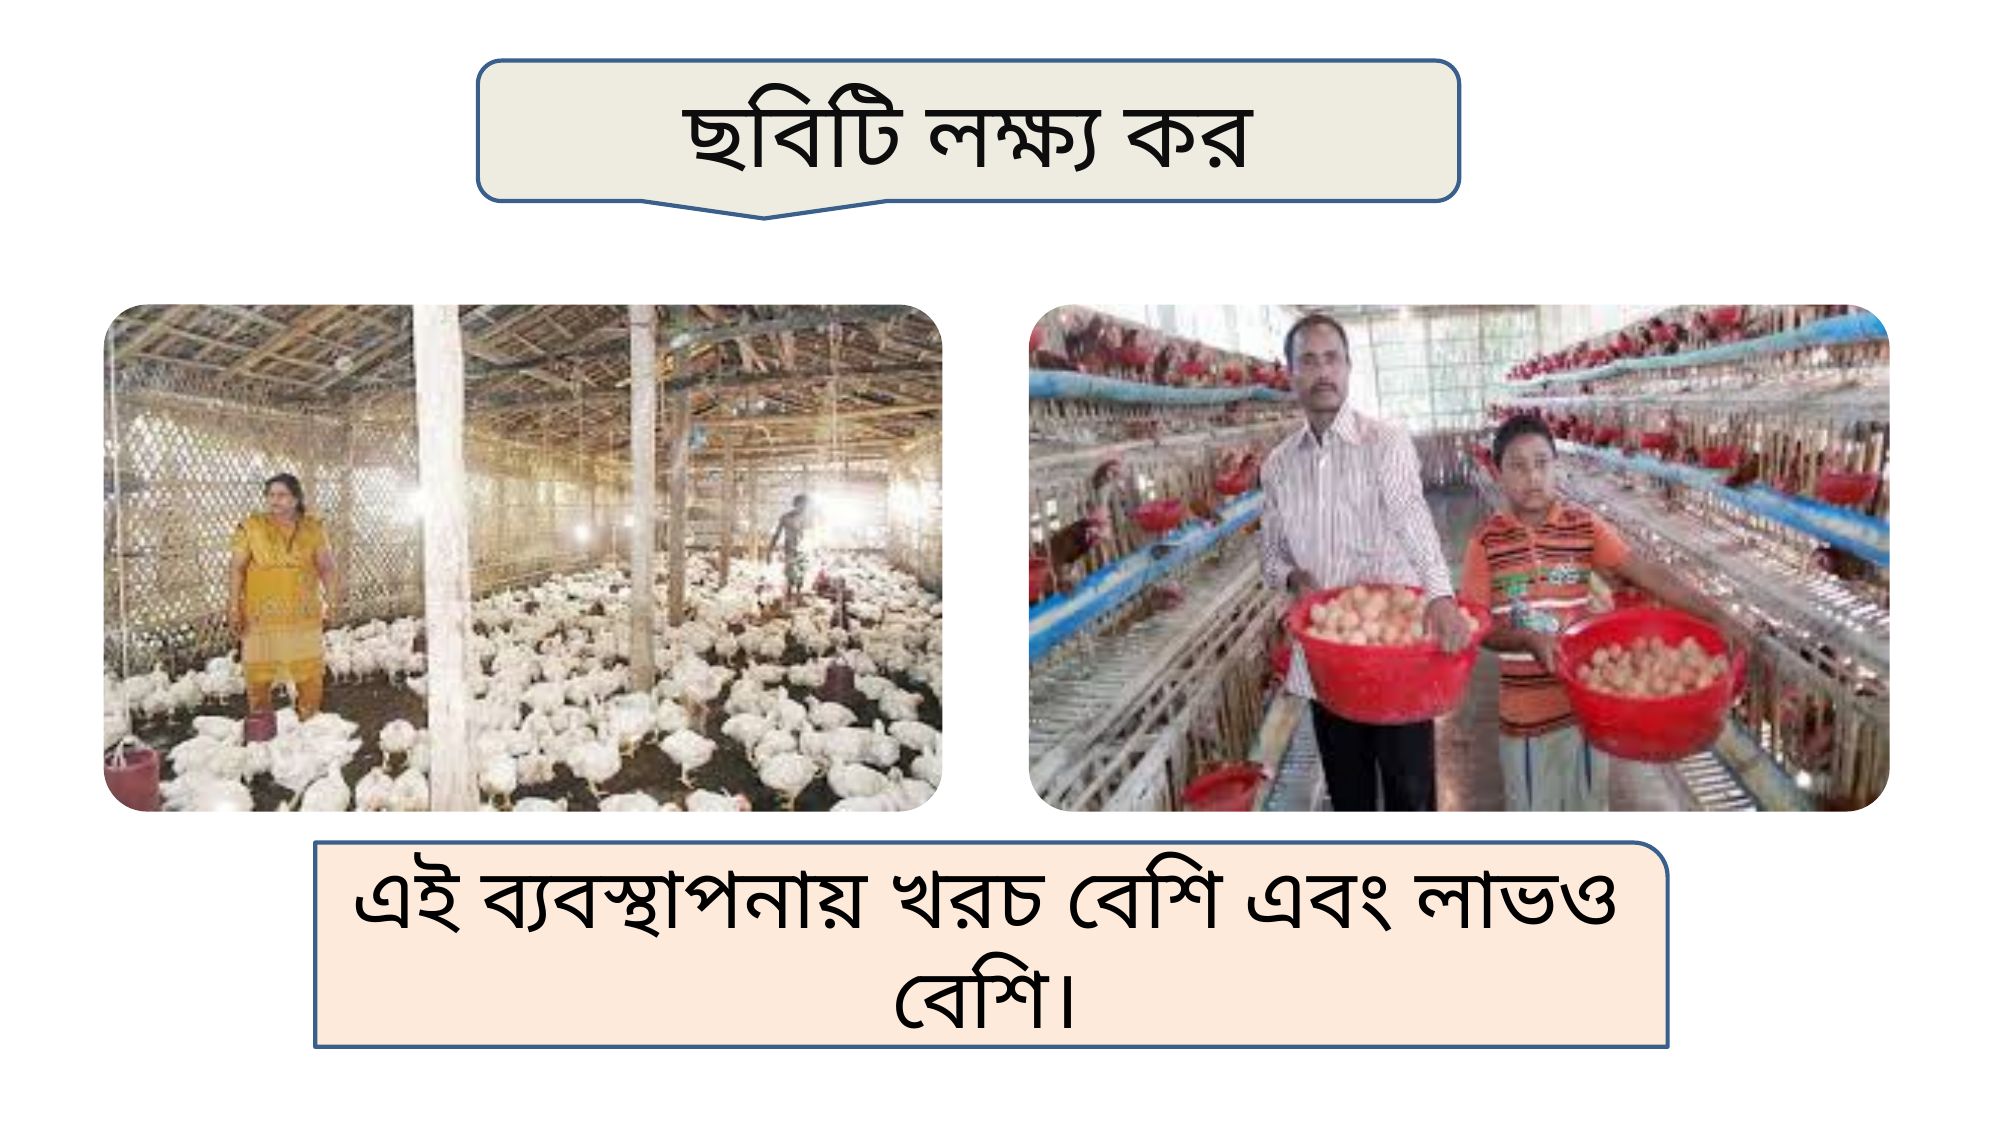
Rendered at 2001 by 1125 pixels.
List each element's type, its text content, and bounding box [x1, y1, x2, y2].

picture [103, 304, 943, 812]
text_box এই ব্যবস্থাপনায় খরচ বেশি এবং লাভও বেশি। [313, 840, 1670, 1049]
text_box ছবিটি লক্ষ্য কর [475, 58, 1462, 221]
picture [1028, 304, 1890, 812]
